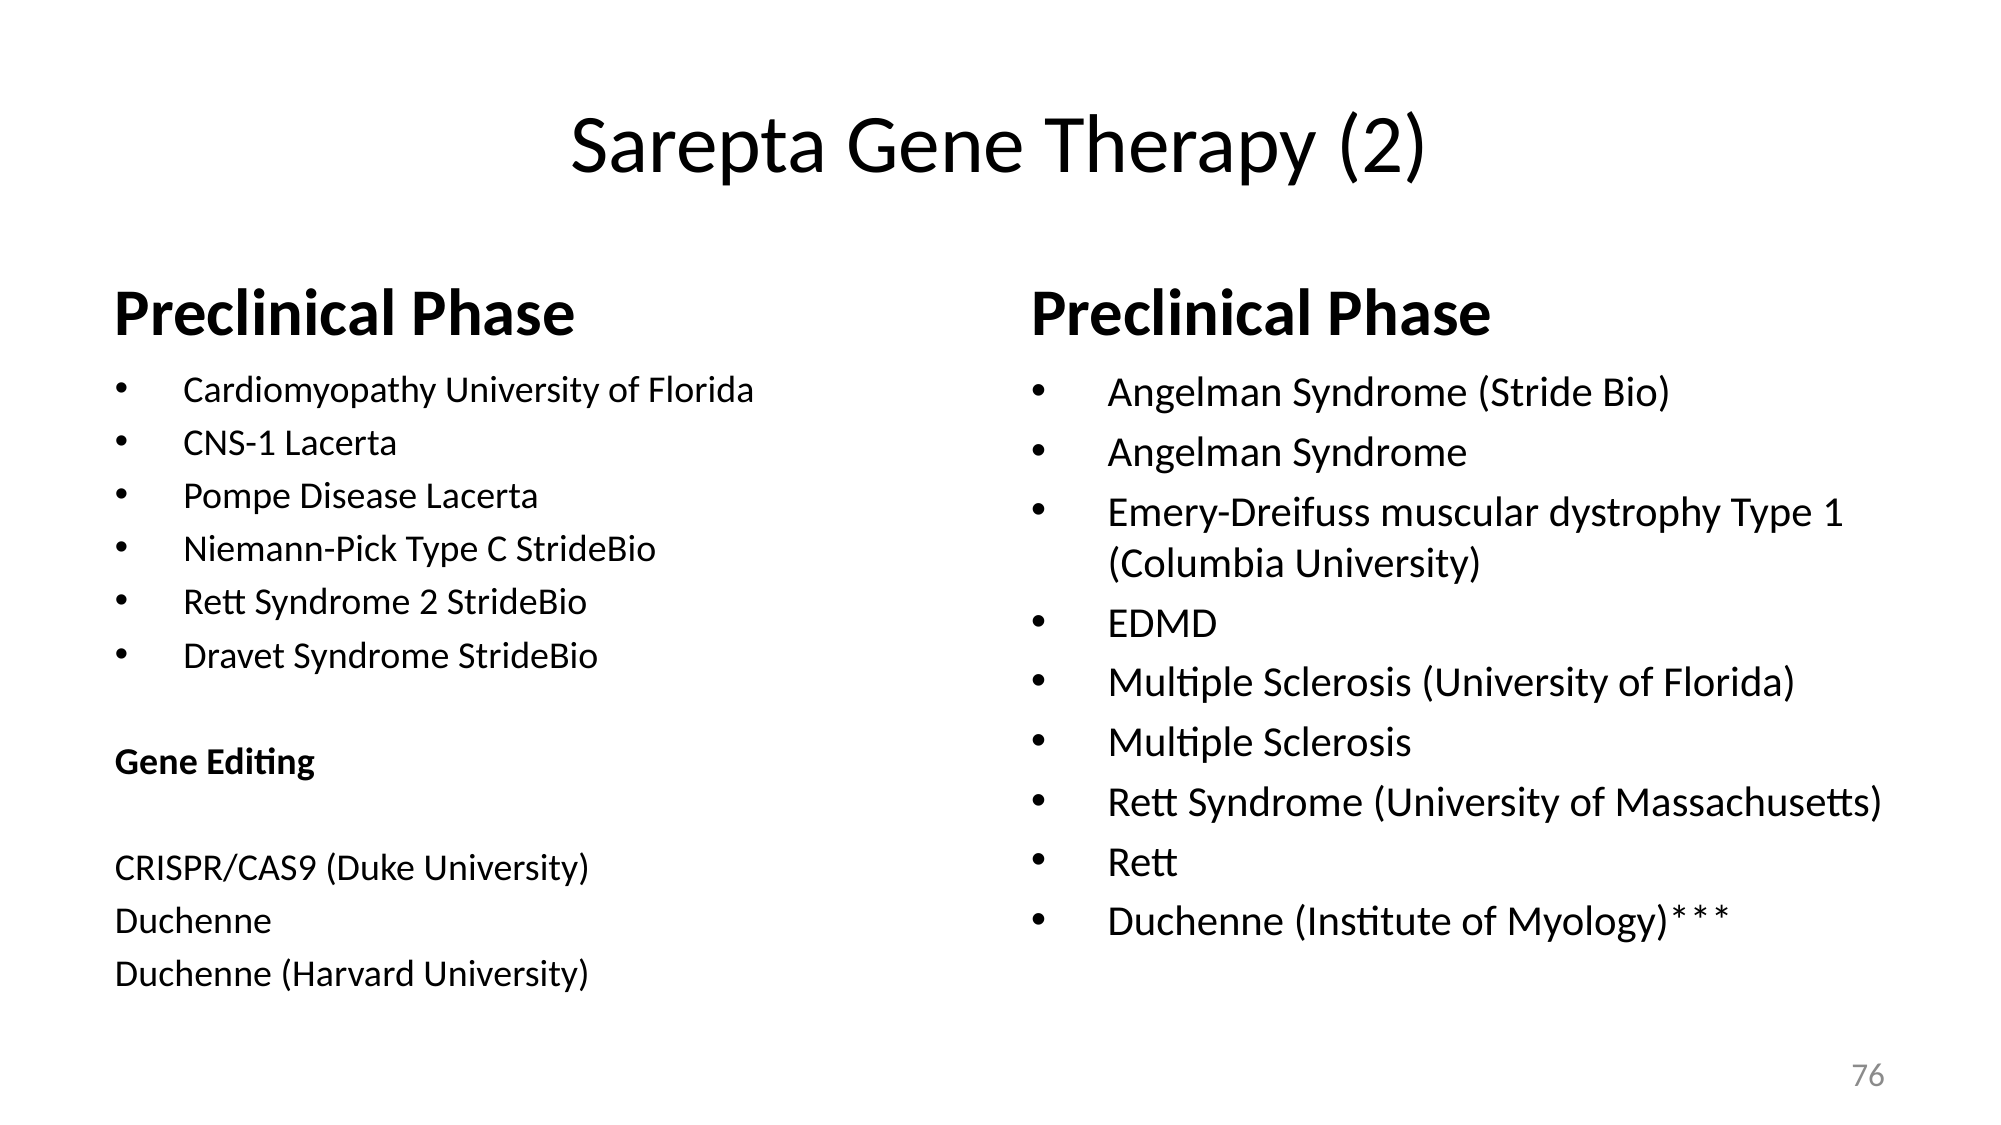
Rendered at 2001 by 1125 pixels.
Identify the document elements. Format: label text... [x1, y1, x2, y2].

list Preclinical Phase [99, 251, 984, 356]
list Cardiomyopathy University of Florida CNS-1 Lacerta Pompe Disease Lacerta Niemann-Pick Type C StrideBio Rett Syndrome 2 StrideBio Dravet Syndrome StrideBio Gene Editing CRISPR/CAS9 (Duke University) Duchenne Duchenne (Harvard University) [99, 356, 984, 1005]
list Angelman Syndrome (Stride Bio) Angelman Syndrome Emery-Dreifuss muscular dystrophy Type 1 (Columbia University) EDMD Multiple Sclerosis (University of Florida) Multiple Sclerosis Rett Syndrome (University of Massachusetts) Rett Duchenne (Institute of Myology)*** [1015, 356, 1900, 1005]
slide_number 76 [1433, 1042, 1900, 1103]
title Sarepta Gene Therapy (2) [99, 45, 1900, 233]
list Preclinical Phase [1015, 251, 1900, 356]
